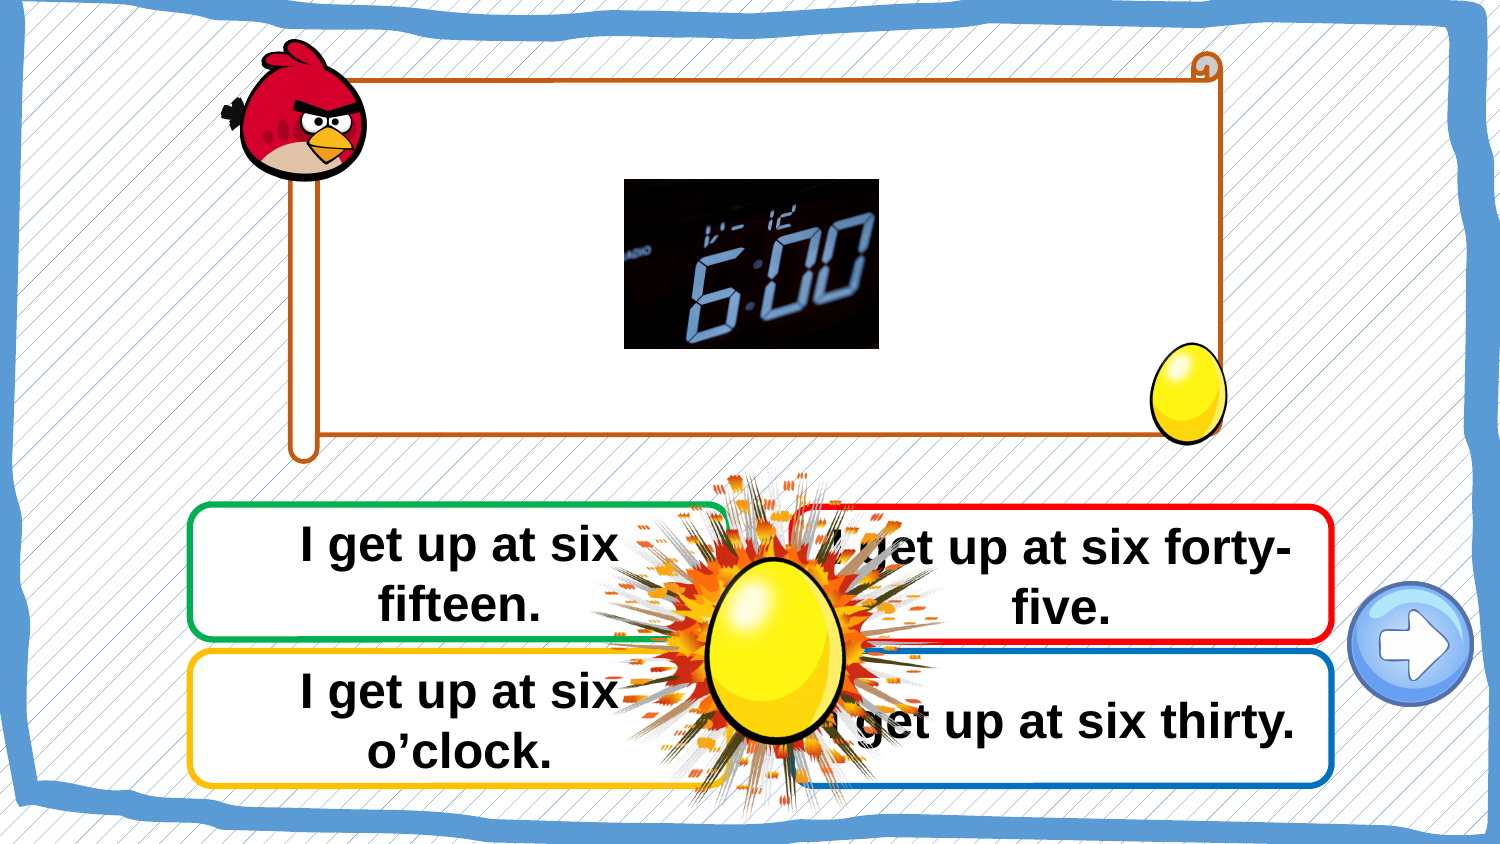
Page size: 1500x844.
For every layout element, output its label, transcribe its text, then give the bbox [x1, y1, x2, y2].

picture [624, 178, 880, 349]
text_box I get up at six fifteen. [187, 502, 580, 642]
text_box I get up at six o’clock. [187, 648, 580, 789]
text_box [592, 461, 959, 827]
text_box I get up at six forty-five. [963, 504, 1334, 644]
picture [1347, 580, 1474, 708]
text_box Câu hỏi 2 [288, 51, 1223, 464]
text_box I get up at six thirty. [963, 648, 1334, 788]
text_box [704, 557, 848, 746]
picture [190, 32, 392, 208]
picture [1139, 335, 1240, 454]
